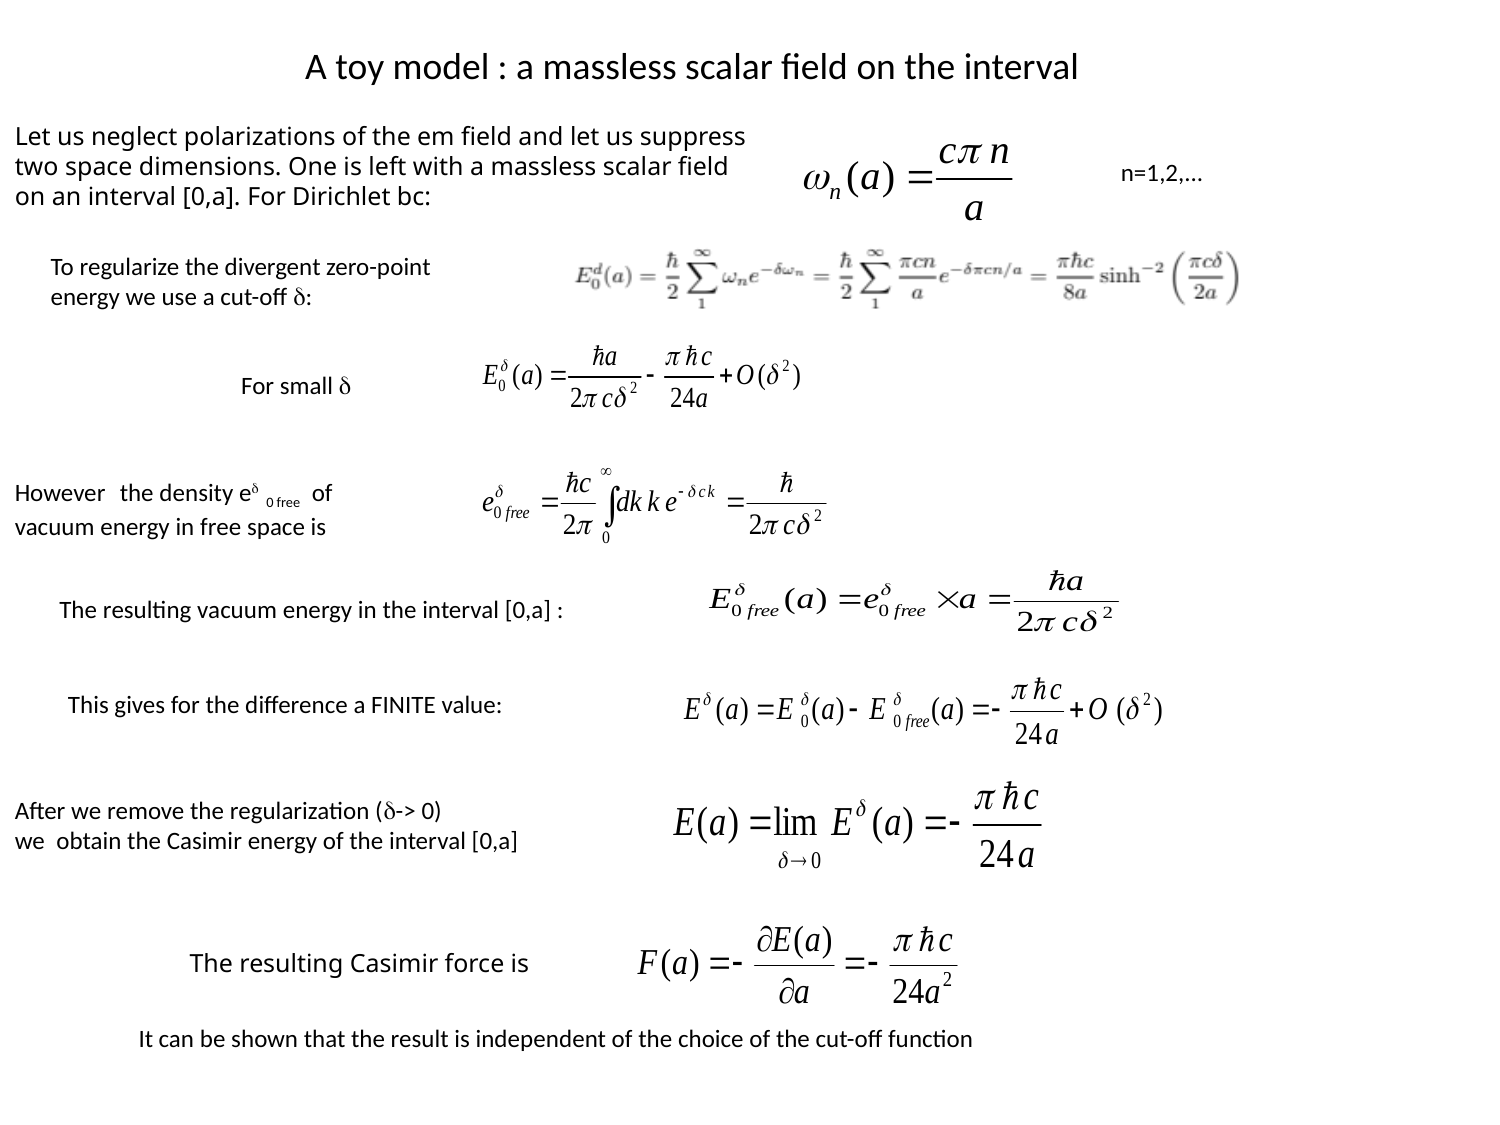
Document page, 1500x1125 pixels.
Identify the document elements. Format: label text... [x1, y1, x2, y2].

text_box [666, 769, 1048, 887]
text_box The resulting vacuum energy in the interval [0,a] : [38, 586, 580, 631]
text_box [478, 455, 833, 552]
text_box A toy model : a massless scalar field on the interval [290, 34, 1095, 95]
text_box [678, 668, 1168, 760]
text_box After we remove the regularization (d-> 0) we obtain the Casimir energy of the interval [0,a] [0, 786, 630, 862]
text_box To regularize the divergent zero-point energy we use a cut-off d: [35, 243, 453, 319]
text_box The resulting Casimir force is [174, 940, 545, 986]
text_box However the density ed 0 free of vacuum energy in free space is [0, 456, 476, 548]
text_box n=1,2,... [1105, 148, 1219, 194]
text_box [478, 337, 806, 421]
text_box This gives for the difference a FINITE value: [53, 680, 673, 726]
picture [548, 234, 1253, 319]
text_box It can be shown that the result is independent of the choice of the cut-off function [123, 1015, 990, 1061]
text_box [702, 562, 1127, 646]
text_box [631, 916, 963, 1012]
text_box Let us neglect polarizations of the em field and let us suppress two space dimensions. One is left with a massless scalar field on an interval [0,a]. For Dirichlet bc: [0, 113, 774, 219]
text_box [796, 125, 1023, 230]
text_box For small d [226, 361, 367, 407]
